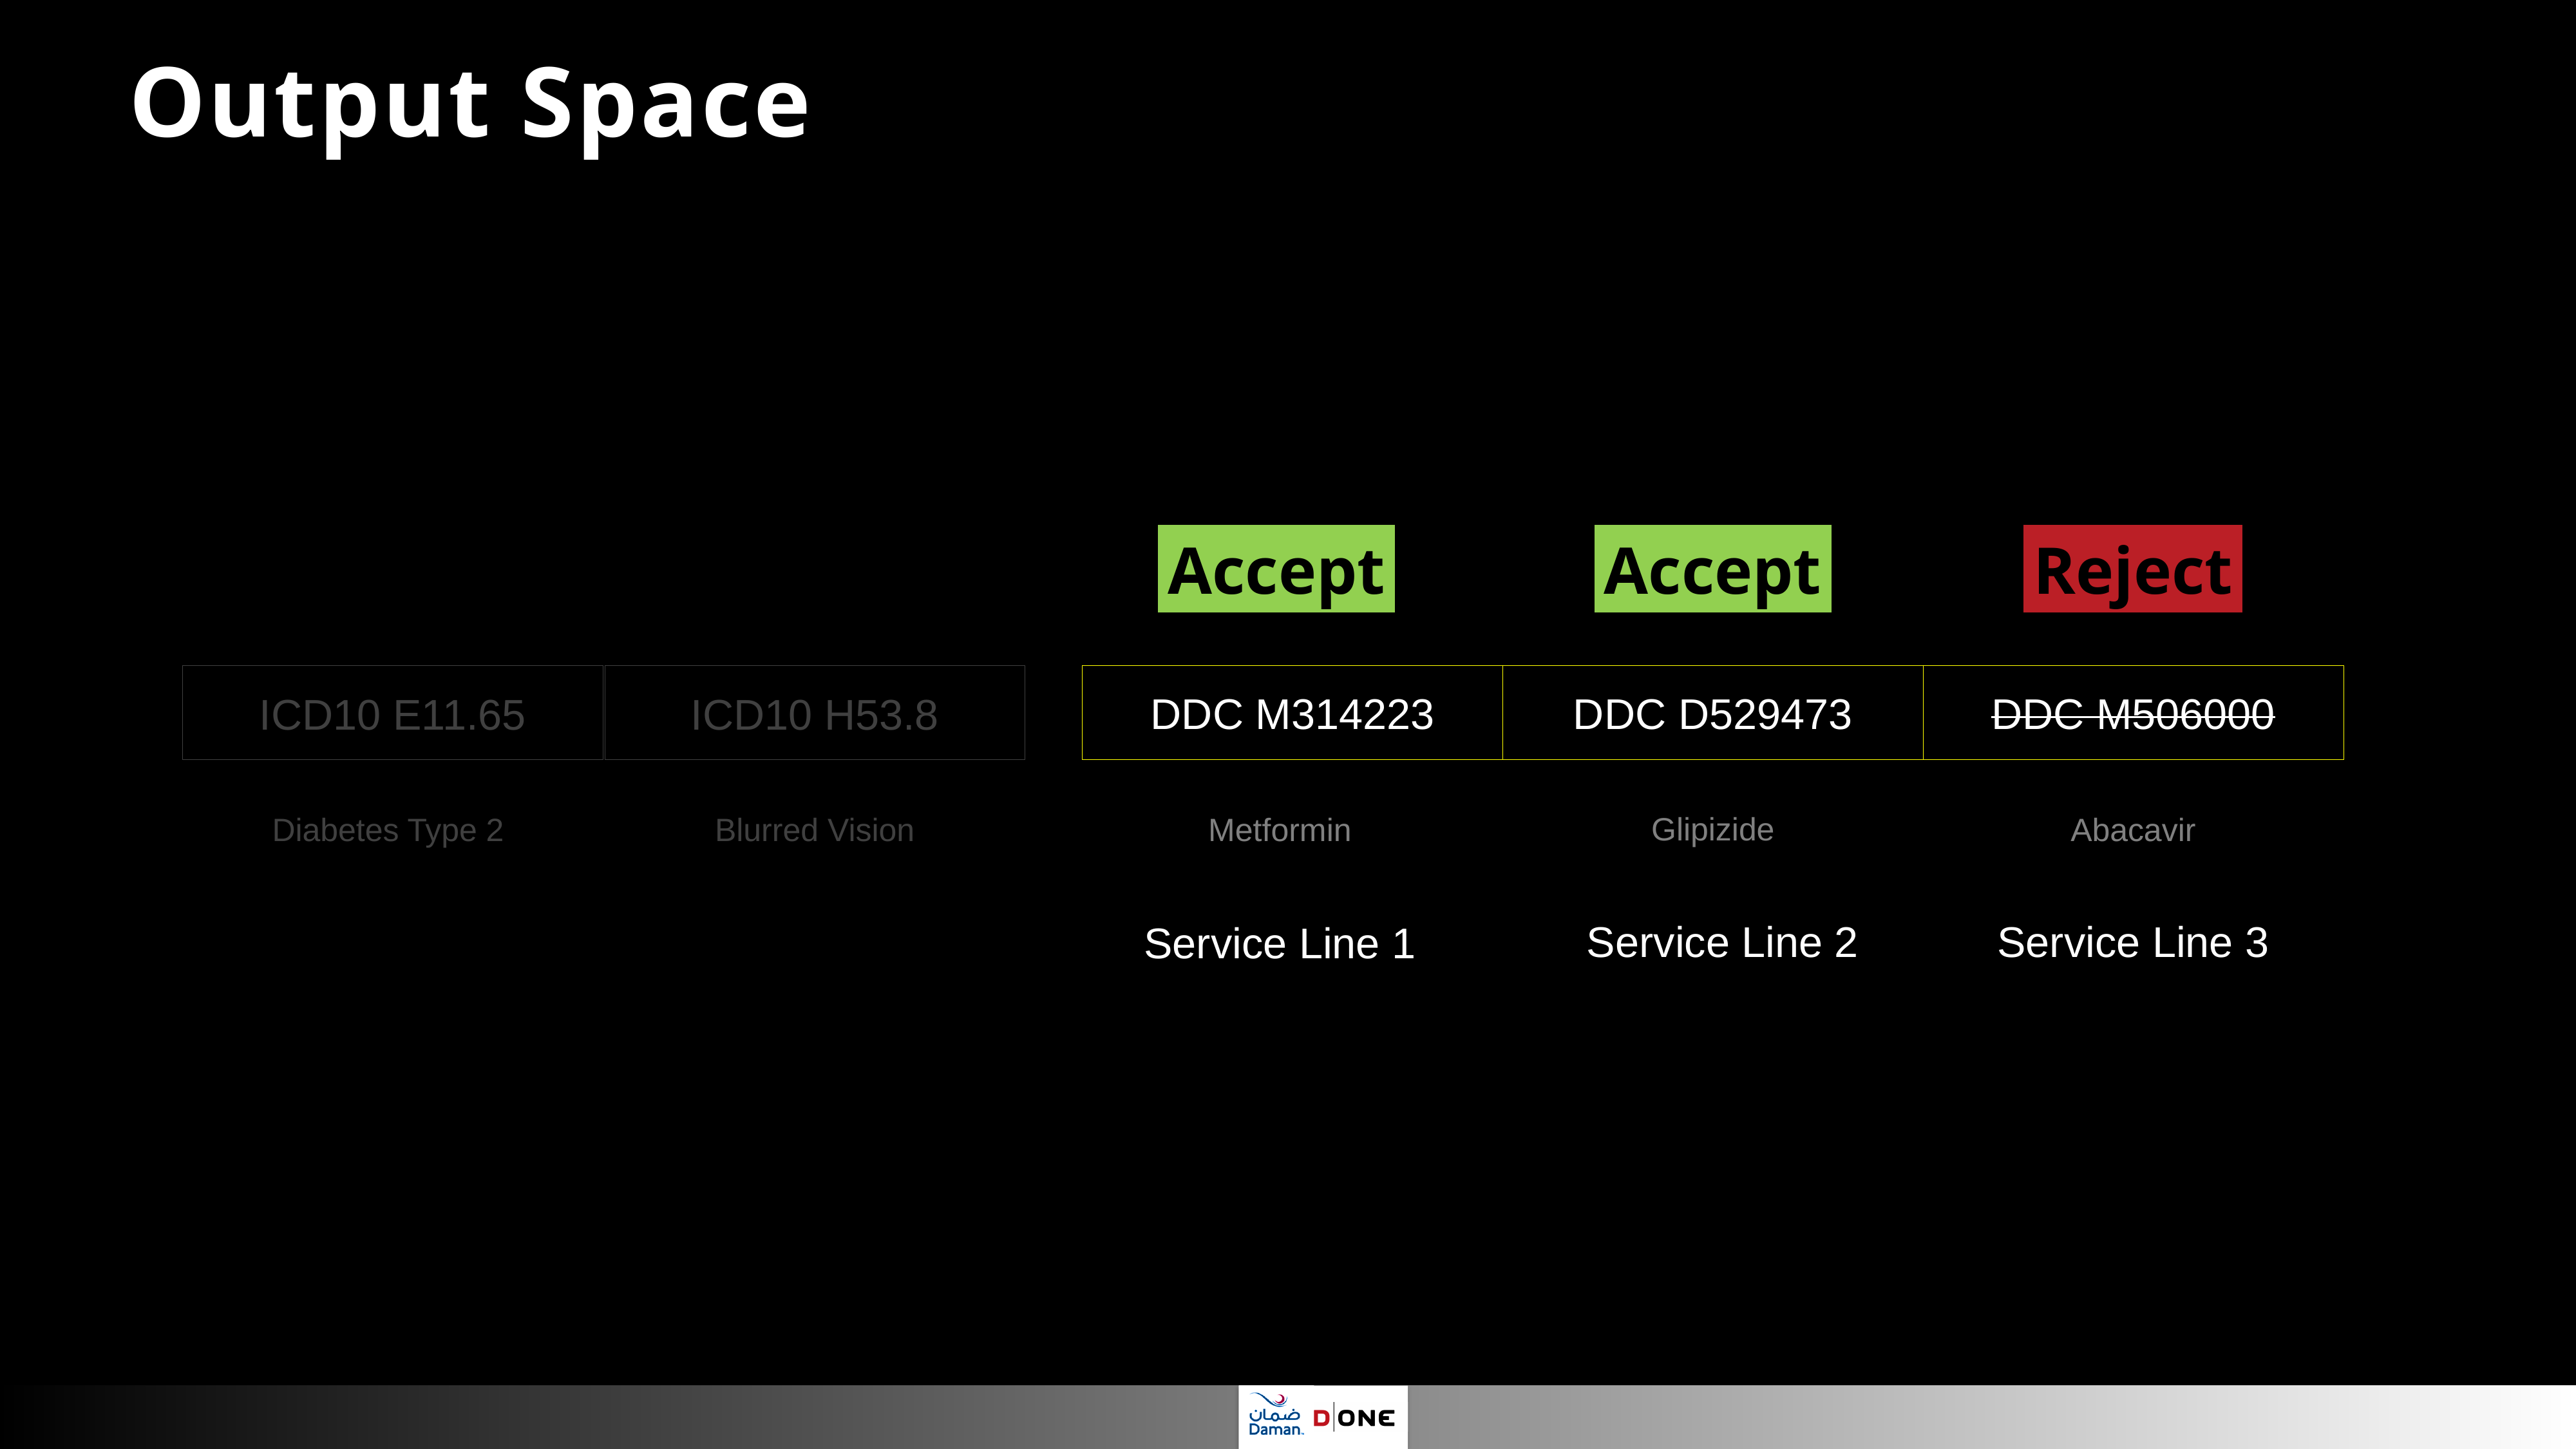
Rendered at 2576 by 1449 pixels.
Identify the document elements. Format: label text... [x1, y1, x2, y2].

text_box DDC M506000 [1922, 665, 2344, 760]
text_box Accept [1595, 525, 1832, 612]
text_box Blurred Vision [557, 804, 1022, 853]
text_box Glipizide [1455, 803, 1971, 852]
text_box DDC M314223 [1082, 665, 1502, 760]
text_box ICD10 E11.65 [182, 665, 603, 760]
text_box Service Line 1 [1022, 911, 1538, 972]
text_box Reject [2023, 525, 2242, 612]
text_box Diabetes Type 2 [135, 804, 557, 853]
text_box DDC D529473 [1502, 665, 1922, 760]
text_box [0, 1385, 2576, 1449]
text_box ICD10 H53.8 [604, 665, 1025, 760]
text_box Metformin [1022, 804, 1538, 853]
text_box Service Line 3 [1875, 909, 2391, 971]
text_box Accept [1158, 525, 1395, 612]
text_box Service Line 2 [1464, 909, 1875, 971]
text_box Abacavir [1875, 804, 2391, 853]
text_box Output Space [129, 108, 1061, 156]
